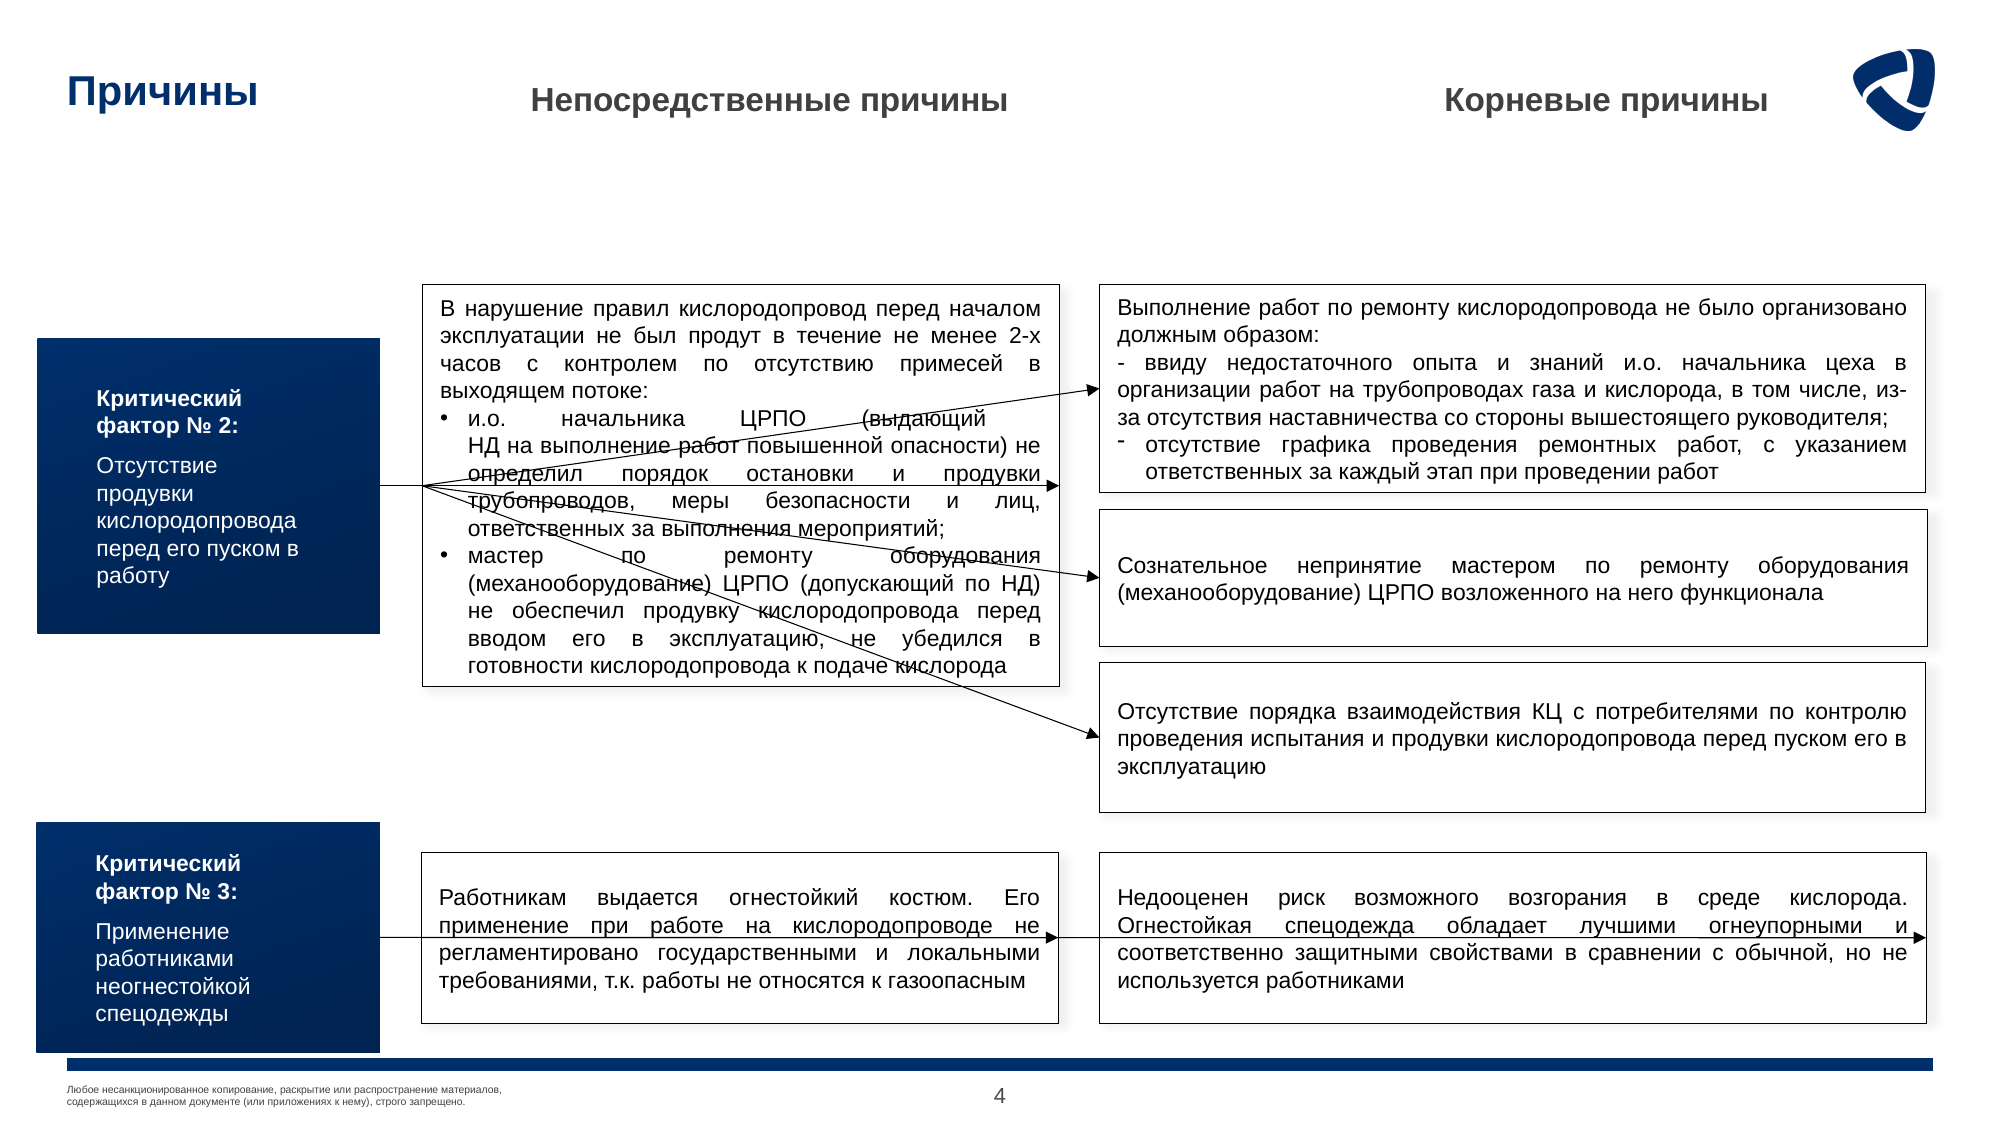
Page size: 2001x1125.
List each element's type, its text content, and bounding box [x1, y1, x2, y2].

text_box Отсутствие порядка взаимодействия КЦ с потребителями по контролю проведения испытания и продувки кислородопровода перед пуском его в эксплуатацию [1099, 662, 1926, 813]
text_box В нарушение правил кислородопровод перед началом эксплуатации не был продут в течение не менее 2-х часов с контролем по отсутствию примесей в выходящем потоке: и.о. начальника ЦРПО (выдающий НД на выполнение работ повышенной опасности) не определил порядок остановки и продувки трубопроводов, меры безопасности и лиц, ответственных за выполнения мероприятий; мастер по ремонту оборудования (механооборудование) ЦРПО (допускающий по НД) не обеспечил продувку кислородопровода перед вводом его в эксплуатацию, не убедился в готовности кислородопровода к подаче кислорода [421, 486, 962, 688]
text_box Корневые причины [1413, 78, 1801, 119]
text_box Критический фактор № 3: Применение работниками неогнестойкой спецодежды [36, 822, 380, 1053]
text_box В нарушение правил кислородопровод перед началом эксплуатации не был продут в течение не менее 2-х часов с контролем по отсутствию примесей в выходящем потоке: и.о. начальника ЦРПО (выдающий НД на выполнение работ повышенной опасности) не определил порядок остановки и продувки трубопроводов, меры безопасности и лиц, ответственных за выполнения мероприятий; мастер по ремонту оборудования (механооборудование) ЦРПО (допускающий по НД) не обеспечил продувку кислородопровода перед вводом его в эксплуатацию, не убедился в готовности кислородопровода к подаче кислорода [436, 486, 1059, 571]
text_box Сознательное непринятие мастером по ремонту оборудования (механооборудование) ЦРПО возложенного на него функционала [1100, 508, 1928, 647]
text_box Недооценен риск возможного возгорания в среде кислорода. Огнестойкая спецодежда обладает лучшими огнеупорными и соответственно защитными свойствами в сравнении с обычной, но не используется работниками [1099, 851, 1927, 937]
text_box Выполнение работ по ремонту кислородопровода не было организовано должным образом: - ввиду недостаточного опыта и знаний и.о. начальника цеха в организации работ на трубопроводах газа и кислорода, в том числе, из-за отсутствия наставничества со стороны вышестоящего руководителя; отсутствие графика проведения ремонтных работ, с указанием ответственных за каждый этап при проведении работ [1099, 284, 1926, 493]
text_box Работникам выдается огнестойкий костюм. Его применение при работе на кислородопроводе не регламентировано государственными и локальными требованиями, т.к. работы не относятся к газоопасным [420, 851, 1059, 937]
text_box Работникам выдается огнестойкий костюм. Его применение при работе на кислородопроводе не регламентировано государственными и локальными требованиями, т.к. работы не относятся к газоопасным [420, 938, 1059, 1024]
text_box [1059, 485, 1100, 738]
text_box В нарушение правил кислородопровод перед началом эксплуатации не был продут в течение не менее 2-х часов с контролем по отсутствию примесей в выходящем потоке: и.о. начальника ЦРПО (выдающий НД на выполнение работ повышенной опасности) не определил порядок остановки и продувки трубопроводов, меры безопасности и лиц, ответственных за выполнения мероприятий; мастер по ремонту оборудования (механооборудование) ЦРПО (допускающий по НД) не обеспечил продувку кислородопровода перед вводом его в эксплуатацию, не убедился в готовности кислородопровода к подаче кислорода [436, 489, 1059, 688]
text_box Непосредственные причины [516, 78, 1024, 119]
slide_number 4 [946, 1076, 1054, 1115]
text_box В нарушение правил кислородопровод перед началом эксплуатации не был продут в течение не менее 2-х часов с контролем по отсутствию примесей в выходящем потоке: и.о. начальника ЦРПО (выдающий НД на выполнение работ повышенной опасности) не определил порядок остановки и продувки трубопроводов, меры безопасности и лиц, ответственных за выполнения мероприятий; мастер по ремонту оборудования (механооборудование) ЦРПО (допускающий по НД) не обеспечил продувку кислородопровода перед вводом его в эксплуатацию, не убедился в готовности кислородопровода к подаче кислорода [421, 284, 1060, 485]
text_box Критический фактор № 2: Отсутствие продувки кислородопровода перед его пуском в работу [37, 338, 380, 634]
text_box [1059, 388, 1100, 485]
picture [1853, 49, 1935, 131]
text_box Недооценен риск возможного возгорания в среде кислорода. Огнестойкая спецодежда обладает лучшими огнеупорными и соответственно защитными свойствами в сравнении с обычной, но не используется работниками [1099, 938, 1927, 1024]
title Причины [66, 43, 1770, 136]
